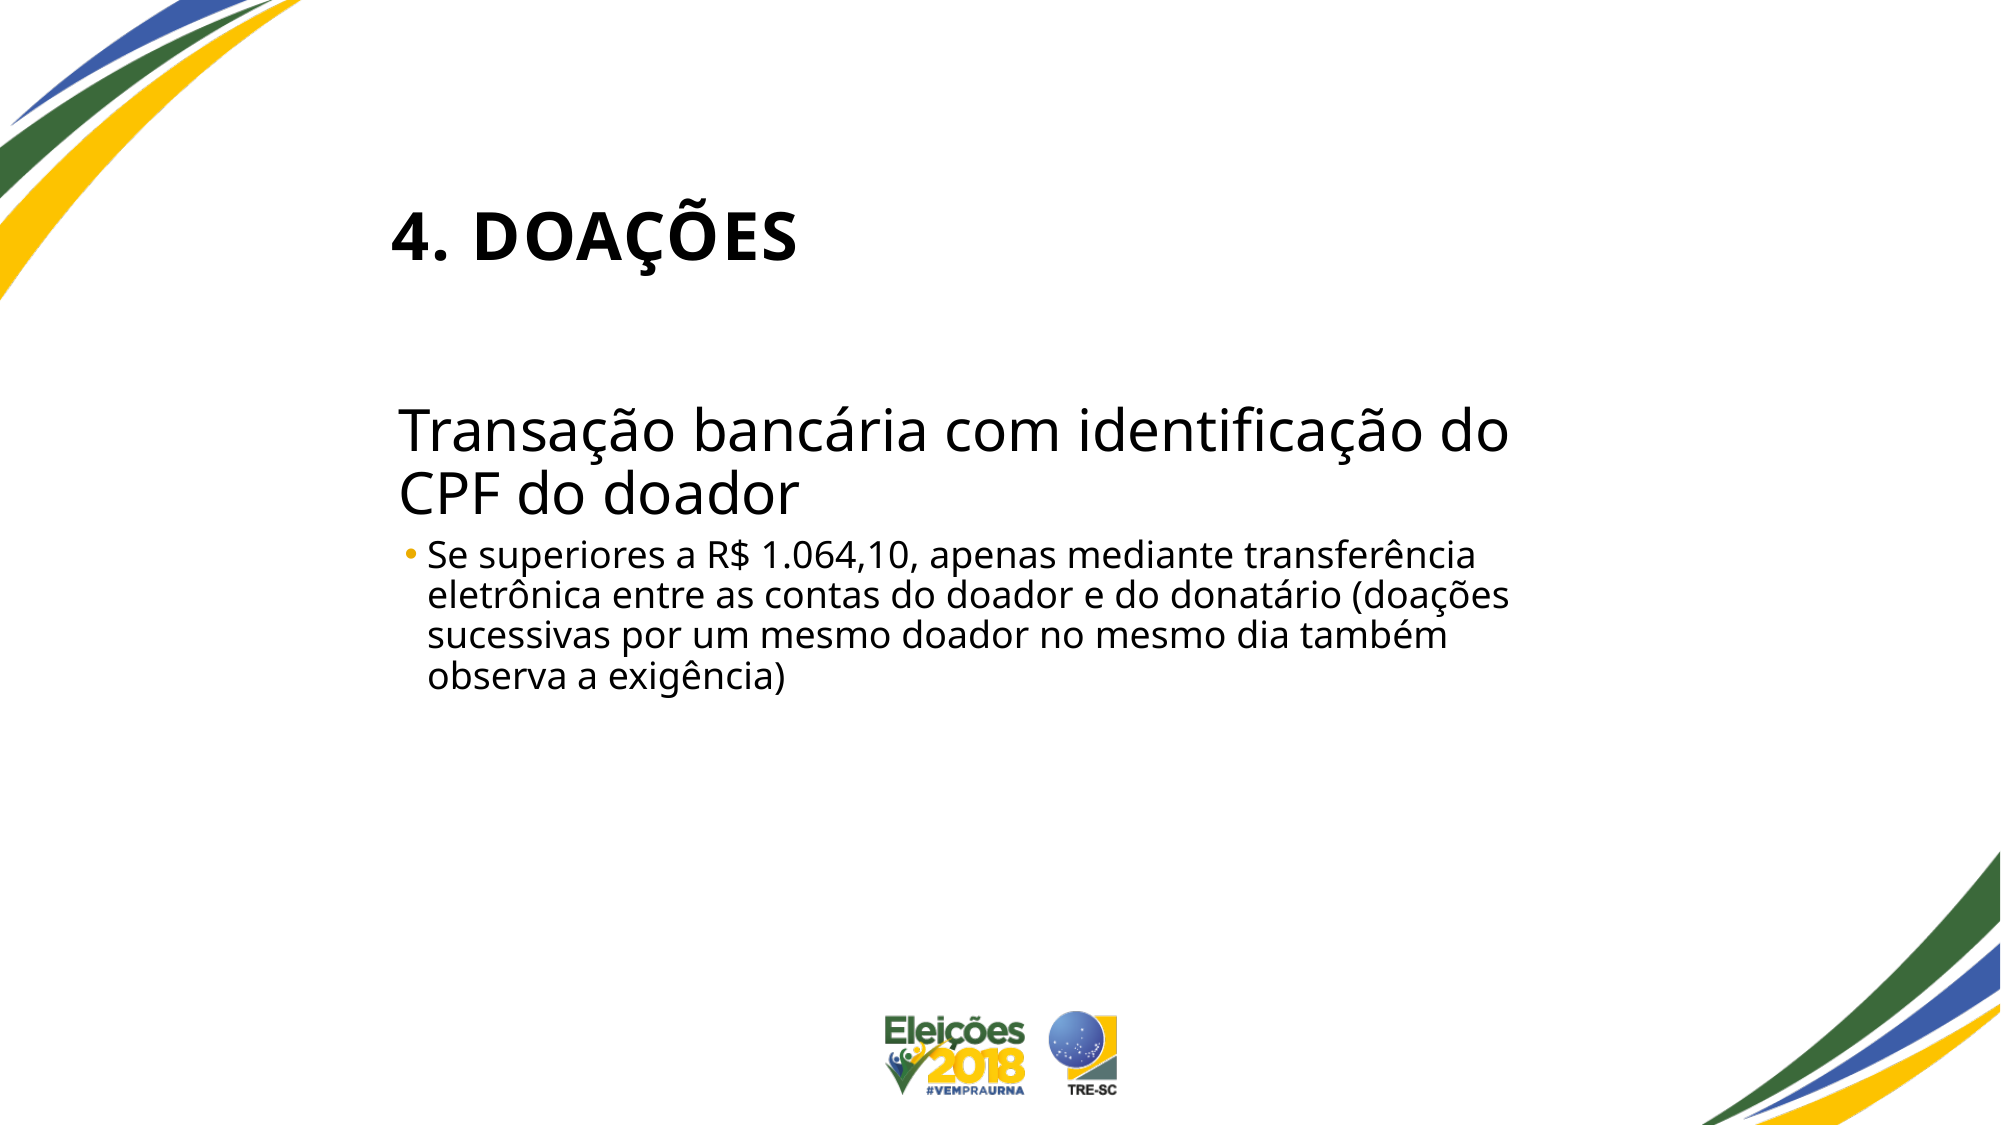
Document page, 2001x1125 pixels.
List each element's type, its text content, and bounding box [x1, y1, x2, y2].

title 4. Doações [376, 174, 1507, 308]
picture [0, 0, 2001, 1125]
list Transação bancária com identificação do CPF do doador Se superiores a R$ 1.064,10, apenas mediante transferência eletrônica entre as contas do doador e do donatário (doações sucessivas por um mesmo doador no mesmo dia também observa a exigência) [376, 394, 1599, 895]
